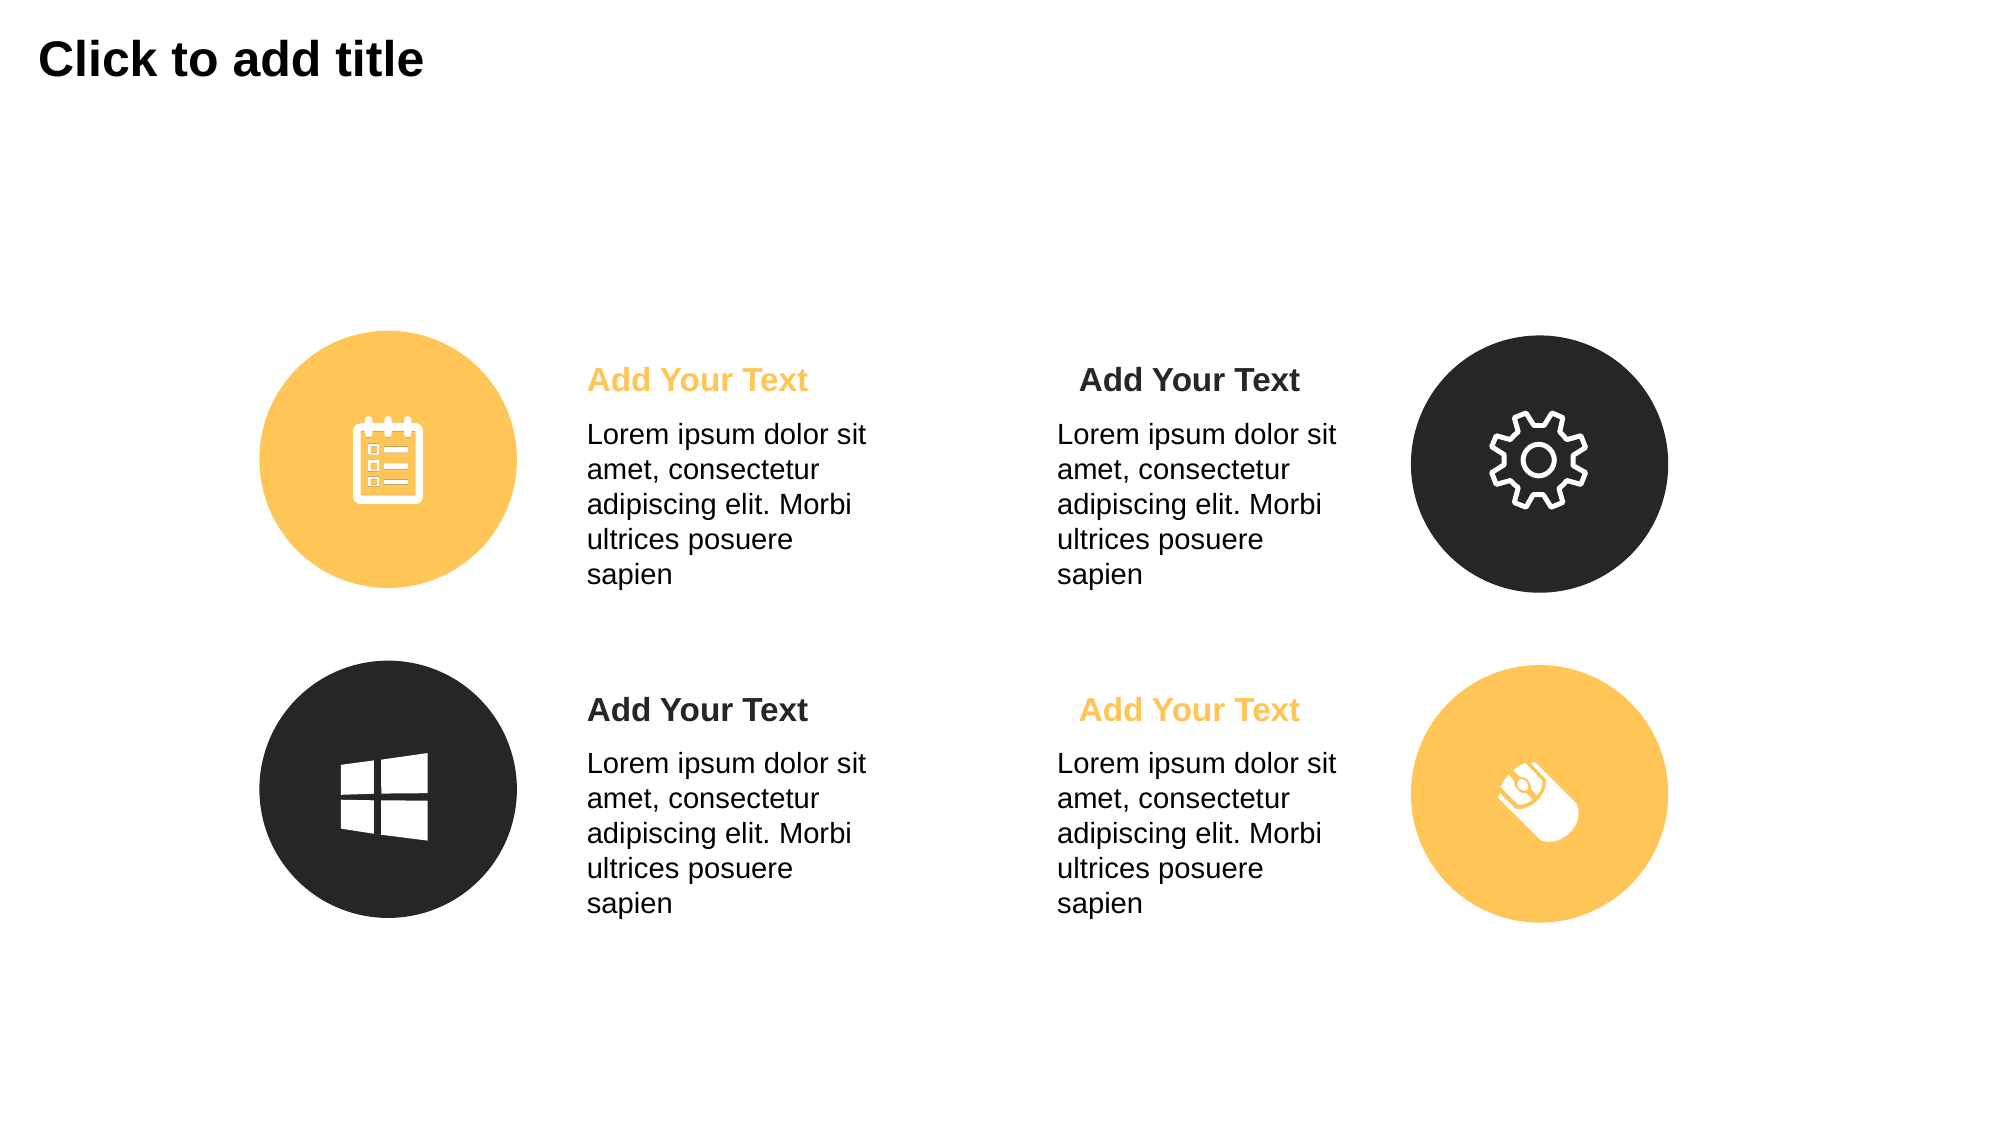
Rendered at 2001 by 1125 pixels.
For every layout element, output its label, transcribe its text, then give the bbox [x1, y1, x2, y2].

text_box Add Your Text [572, 350, 862, 406]
picture [352, 416, 424, 504]
text_box Click to add title [23, 18, 475, 94]
text_box [381, 800, 428, 841]
text_box [1410, 335, 1669, 593]
text_box Add Your Text [1064, 681, 1354, 736]
text_box [1410, 665, 1669, 923]
text_box Lorem ipsum dolor sit amet, consectetur adipiscing elit. Morbi ultrices posuere sapien [572, 736, 902, 927]
text_box [259, 660, 517, 918]
text_box [259, 330, 517, 589]
text_box Add Your Text [572, 681, 862, 736]
text_box Lorem ipsum dolor sit amet, consectetur adipiscing elit. Morbi ultrices posuere sapien [1042, 408, 1367, 598]
text_box Lorem ipsum dolor sit amet, consectetur adipiscing elit. Morbi ultrices posuere sapien [1042, 736, 1367, 927]
text_box [340, 799, 374, 834]
text_box [1498, 762, 1579, 842]
text_box [381, 753, 428, 794]
text_box Lorem ipsum dolor sit amet, consectetur adipiscing elit. Morbi ultrices posuere sapien [572, 408, 902, 598]
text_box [1491, 412, 1586, 508]
text_box [340, 760, 374, 795]
text_box Add Your Text [1064, 350, 1354, 406]
